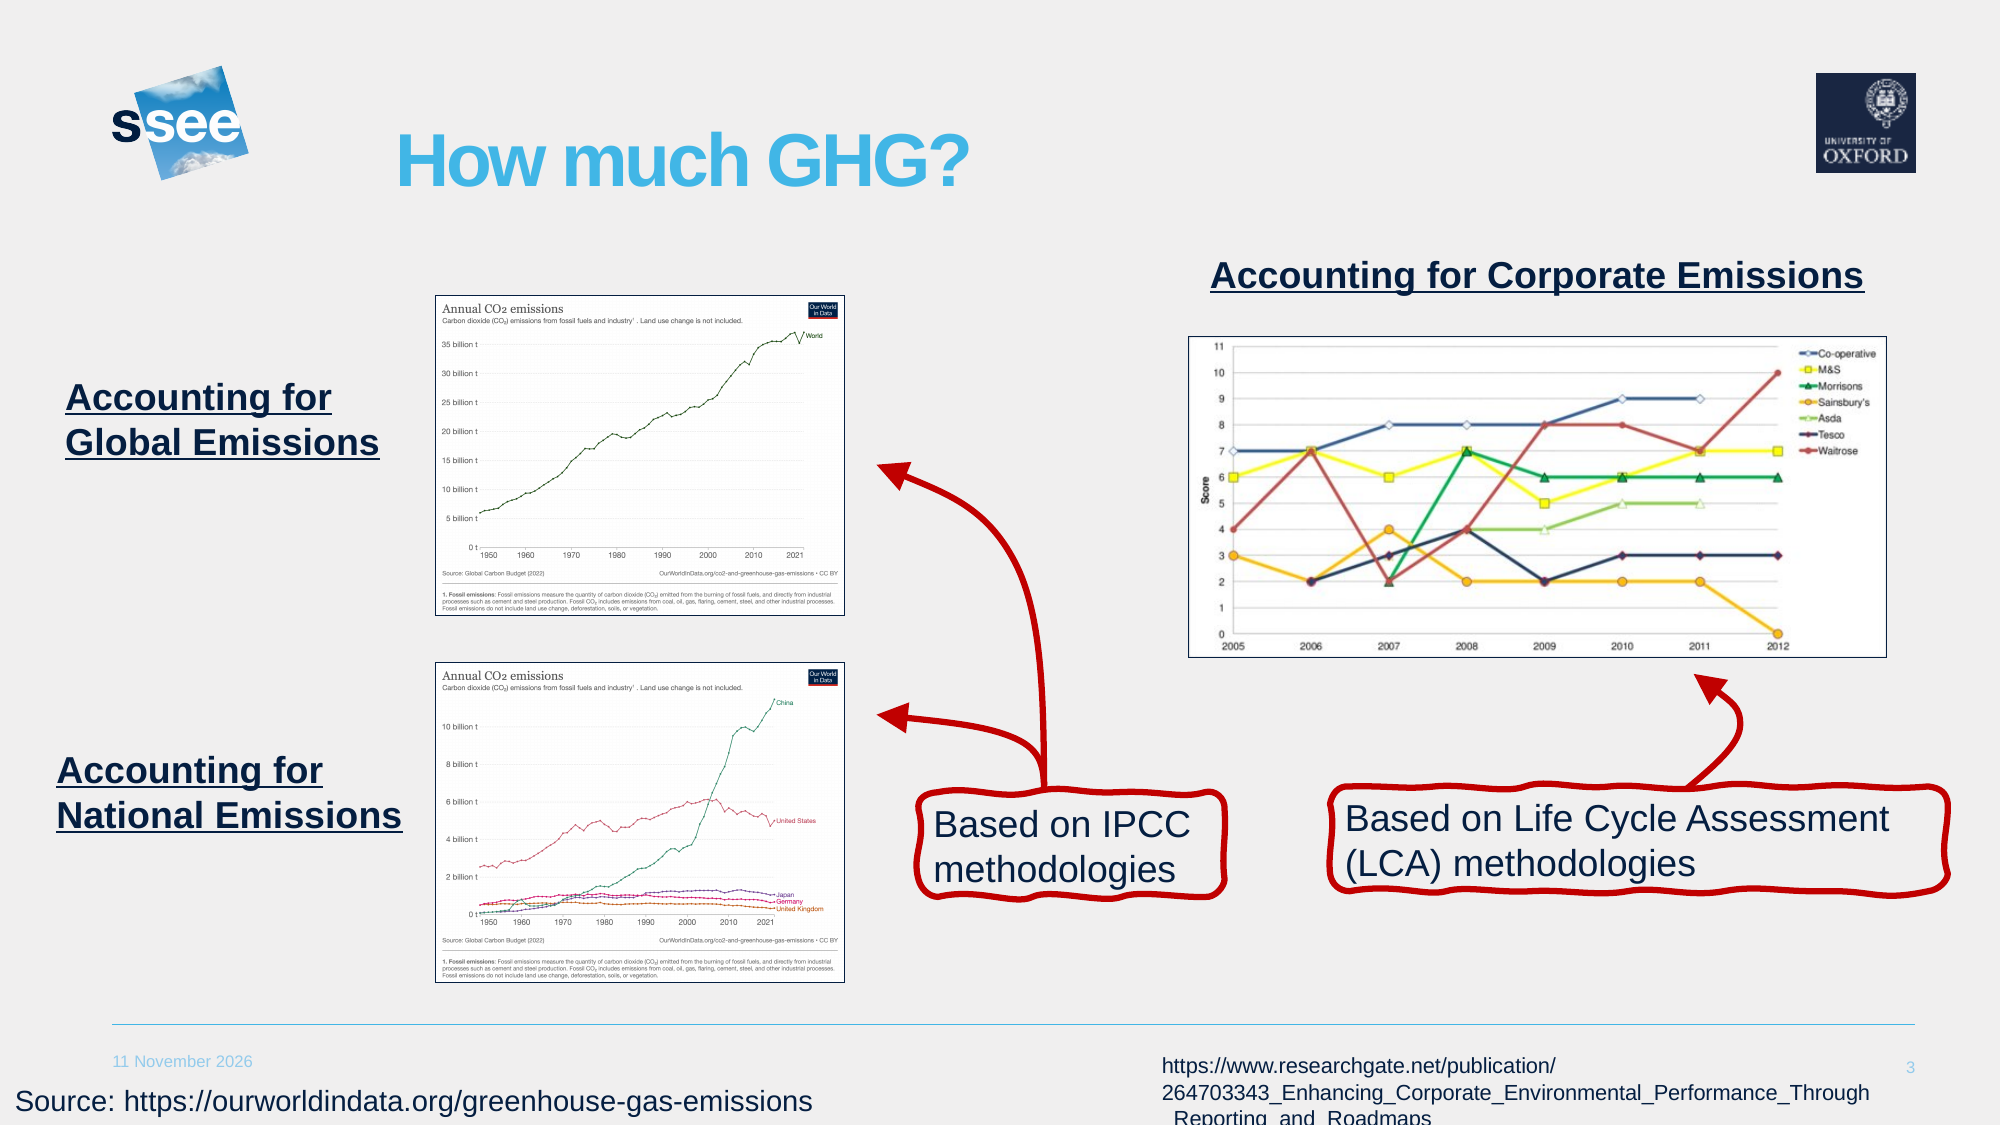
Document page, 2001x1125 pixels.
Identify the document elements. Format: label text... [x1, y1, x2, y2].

picture [435, 662, 845, 984]
picture [1816, 73, 1916, 173]
text_box [1686, 673, 1742, 790]
text_box Accounting for National Emissions [41, 739, 435, 844]
text_box Accounting for Corporate Emissions [1195, 243, 1887, 304]
picture [112, 65, 249, 181]
text_box [876, 462, 1046, 783]
text_box Source: https://ourworldindata.org/greenhouse-gas-emissions [0, 1074, 1000, 1125]
text_box Accounting for Global Emissions [50, 366, 435, 471]
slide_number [112, 1050, 563, 1074]
picture [1188, 336, 1887, 658]
text_box Based on Life Cycle Assessment (LCA) methodologies [1329, 783, 1948, 896]
picture [435, 295, 845, 616]
text_box https://www.researchgate.net/publication/264703343_Enhancing_Corporate_Environmental_Performance_Through_Reporting_and_Roadmaps [1147, 1044, 1888, 1125]
text_box Based on IPCC methodologies [916, 788, 1225, 900]
text_box [876, 706, 1046, 789]
slide_number 3 [1888, 1056, 1916, 1085]
title How much GHG? [380, 36, 1763, 210]
